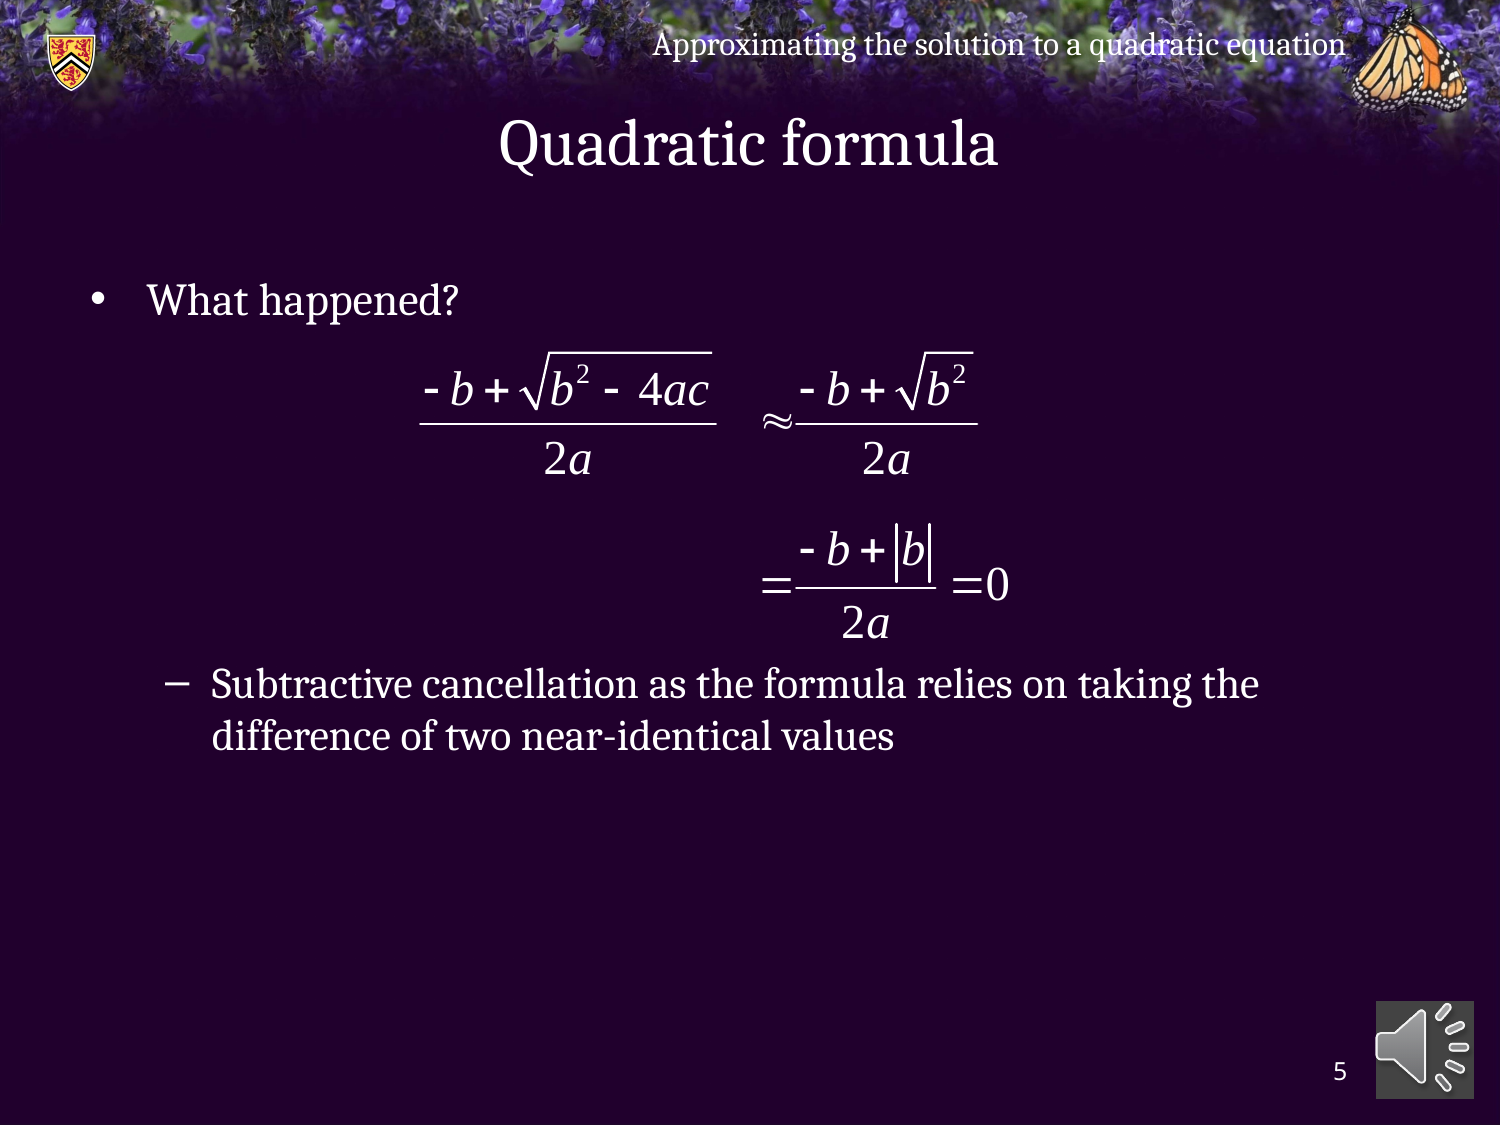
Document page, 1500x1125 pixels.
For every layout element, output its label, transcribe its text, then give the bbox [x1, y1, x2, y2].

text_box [749, 342, 986, 486]
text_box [749, 514, 1019, 650]
list What happened? Subtractive cancellation as the formula relies on taking the difference of two near-identical values [75, 262, 1425, 1005]
footer Approximating the solution to a quadratic equation [320, 12, 1363, 73]
title Quadratic formula [75, 45, 1425, 233]
picture [0, 0, 1500, 1125]
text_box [411, 342, 725, 486]
slide_number 5 [1187, 1042, 1363, 1103]
